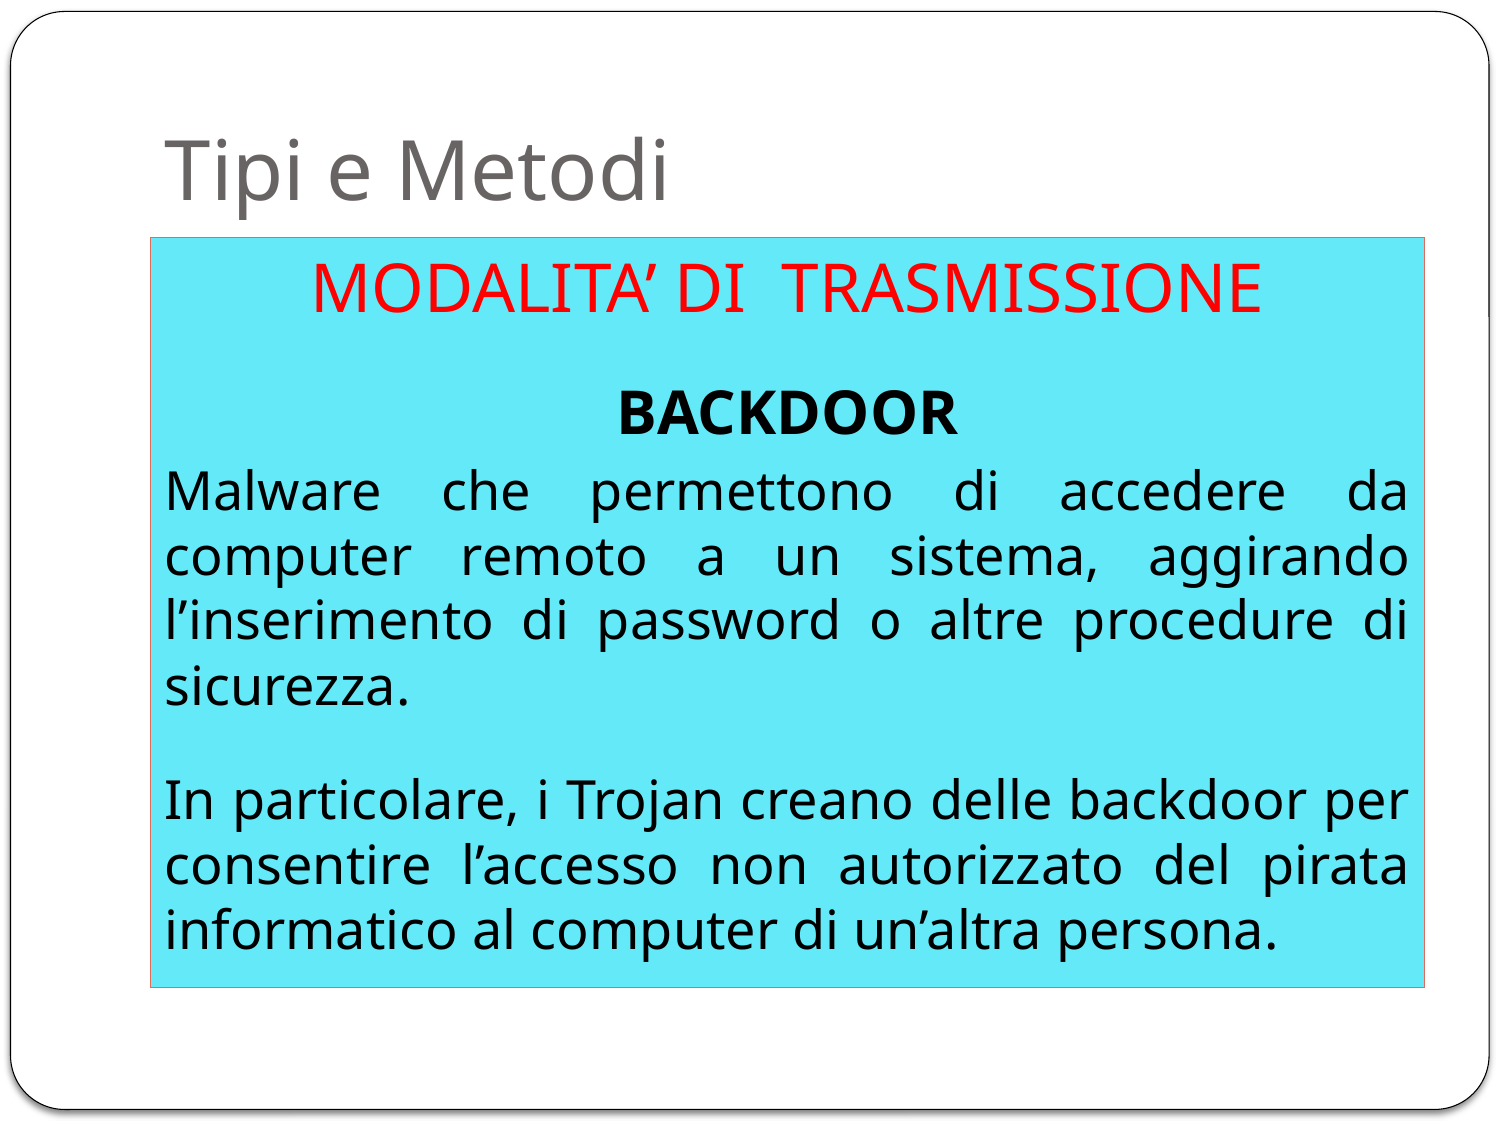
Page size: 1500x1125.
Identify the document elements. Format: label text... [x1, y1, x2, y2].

list MODALITA’ DI TRASMISSIONE BACKDOOR Malware che permettono di accedere da computer remoto a un sistema, aggirando l’inserimento di password o altre procedure di sicurezza. In particolare, i Trojan creano delle backdoor per consentire l’accesso non autorizzato del pirata informatico al computer di un’altra persona. [150, 237, 1425, 988]
title Tipi e Metodi [150, 45, 1425, 233]
